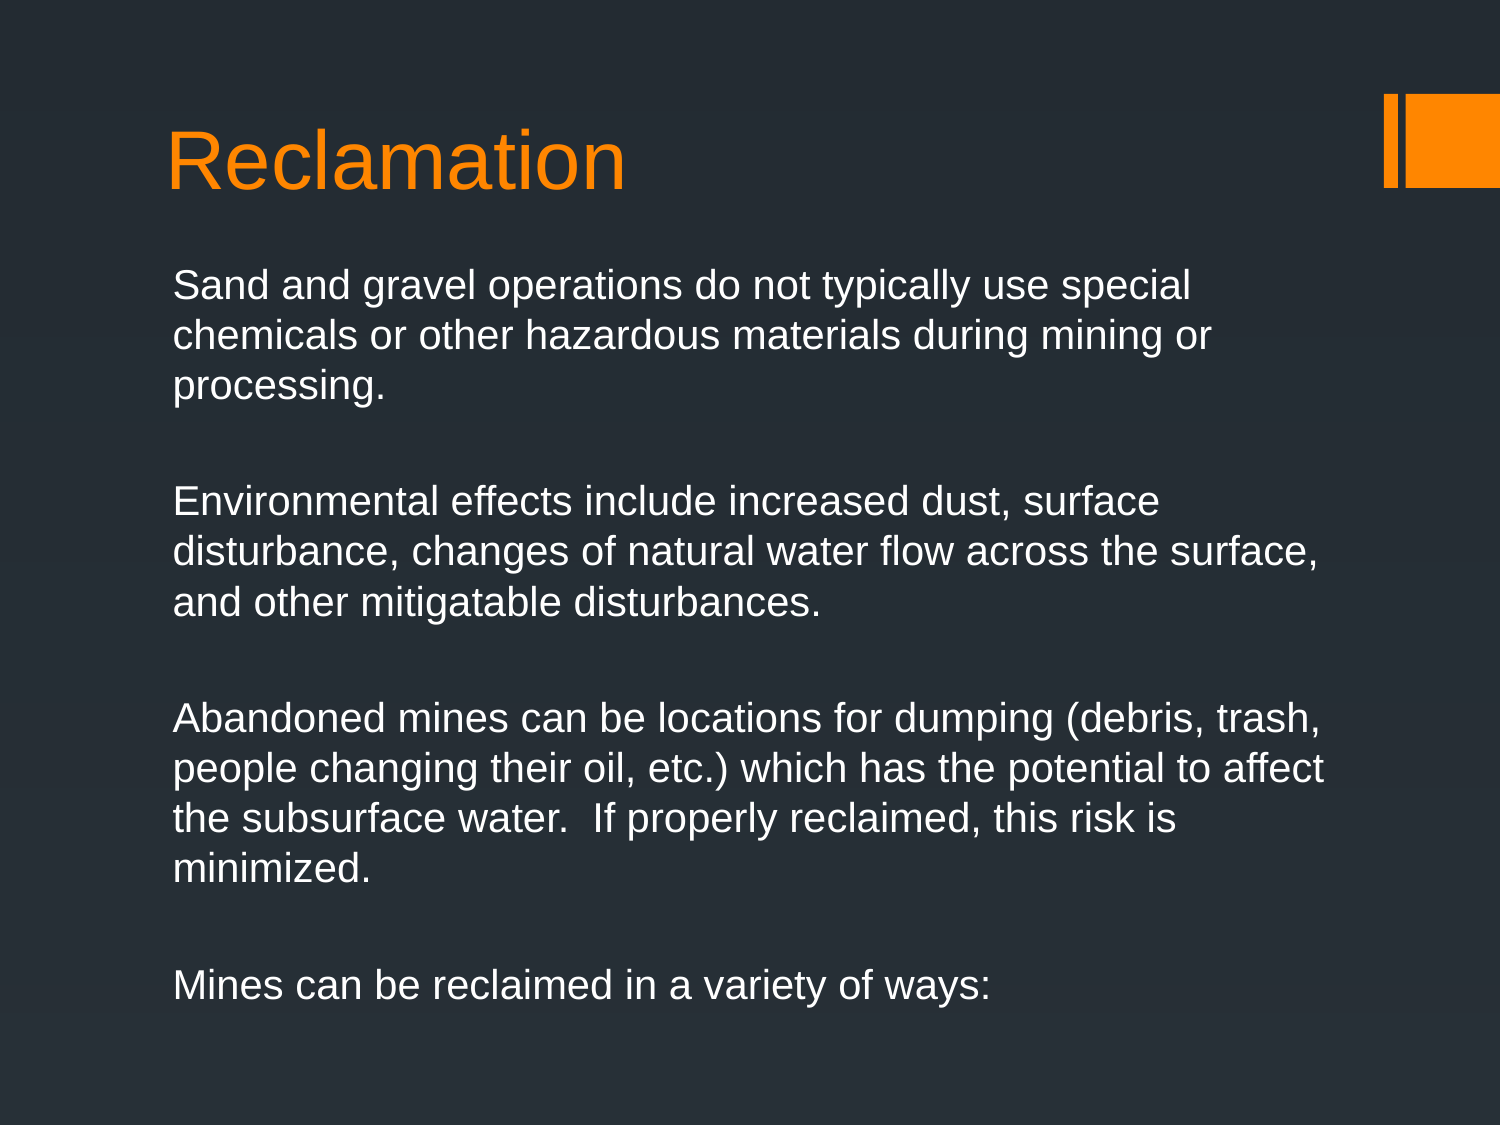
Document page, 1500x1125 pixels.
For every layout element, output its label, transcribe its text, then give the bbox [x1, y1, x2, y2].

title Reclamation [150, 24, 1350, 215]
list Sand and gravel operations do not typically use special chemicals or other hazardous materials during mining or processing. Environmental effects include increased dust, surface disturbance, changes of natural water flow across the surface, and other mitigatable disturbances. Abandoned mines can be locations for dumping (debris, trash, people changing their oil, etc.) which has the potential to affect the subsurface water. If properly reclaimed, this risk is minimized. Mines can be reclaimed in a variety of ways: [150, 249, 1350, 1035]
